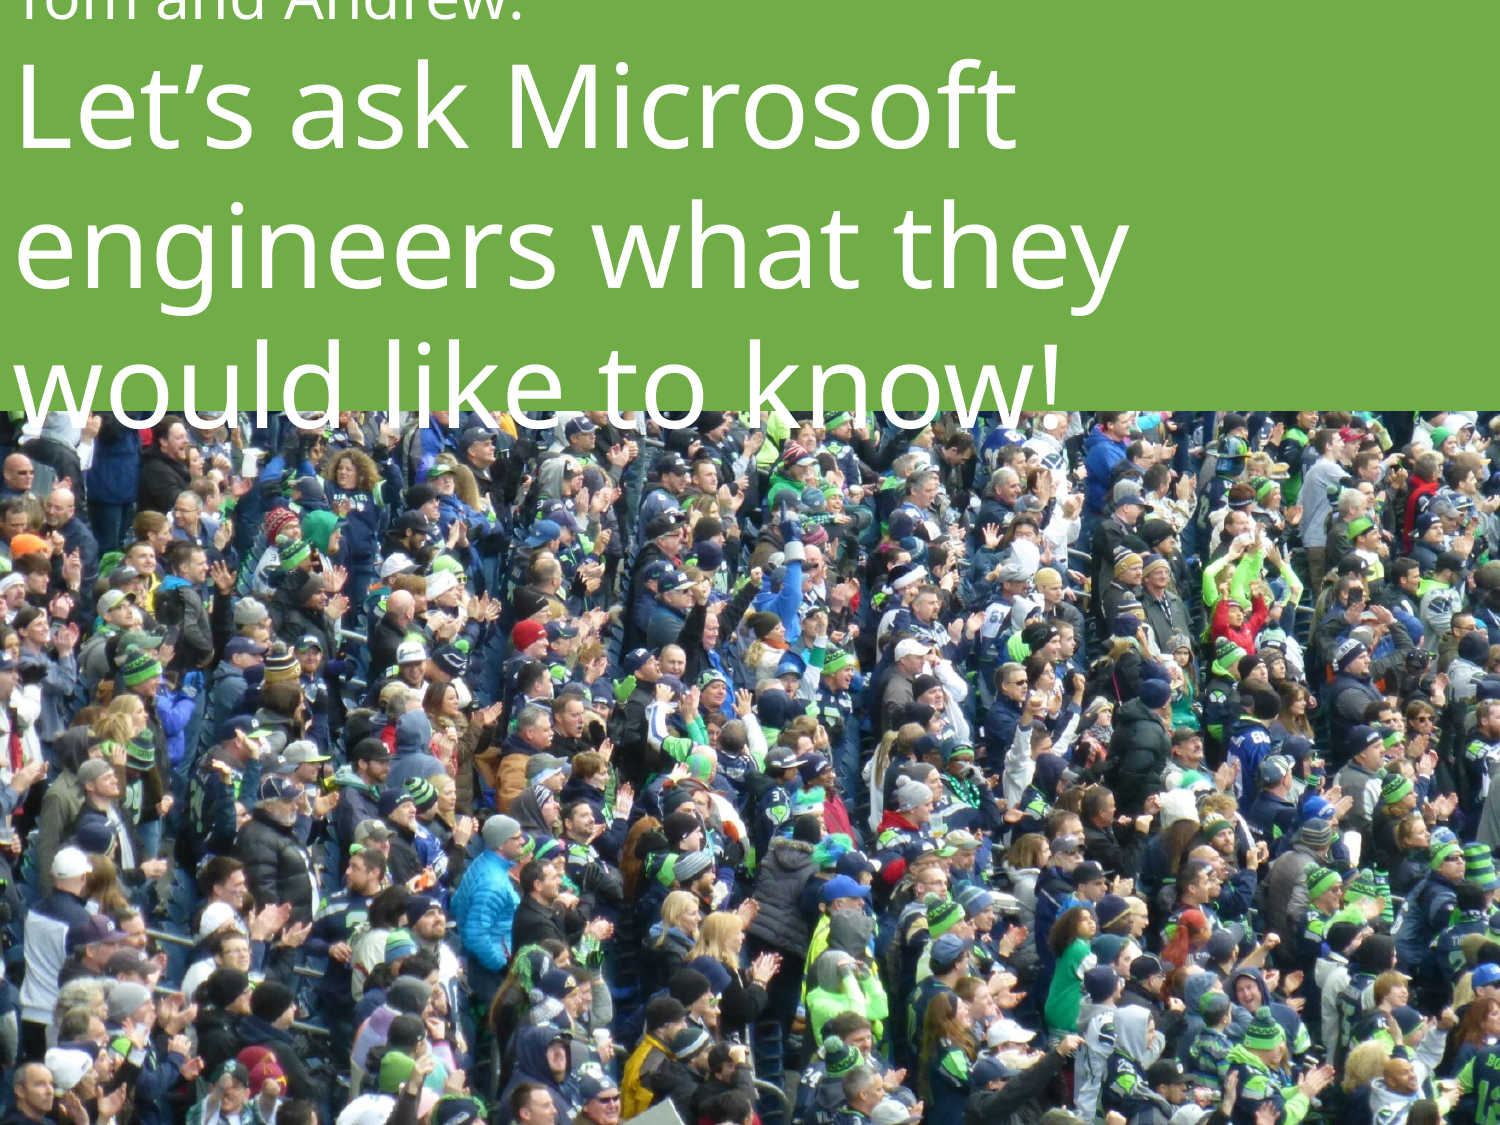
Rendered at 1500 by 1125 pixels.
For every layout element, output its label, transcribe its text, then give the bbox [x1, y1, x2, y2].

picture [0, 386, 1500, 1125]
text_box Tom and Andrew: Let’s ask Microsoft engineers what they would like to know! [0, 0, 1500, 385]
